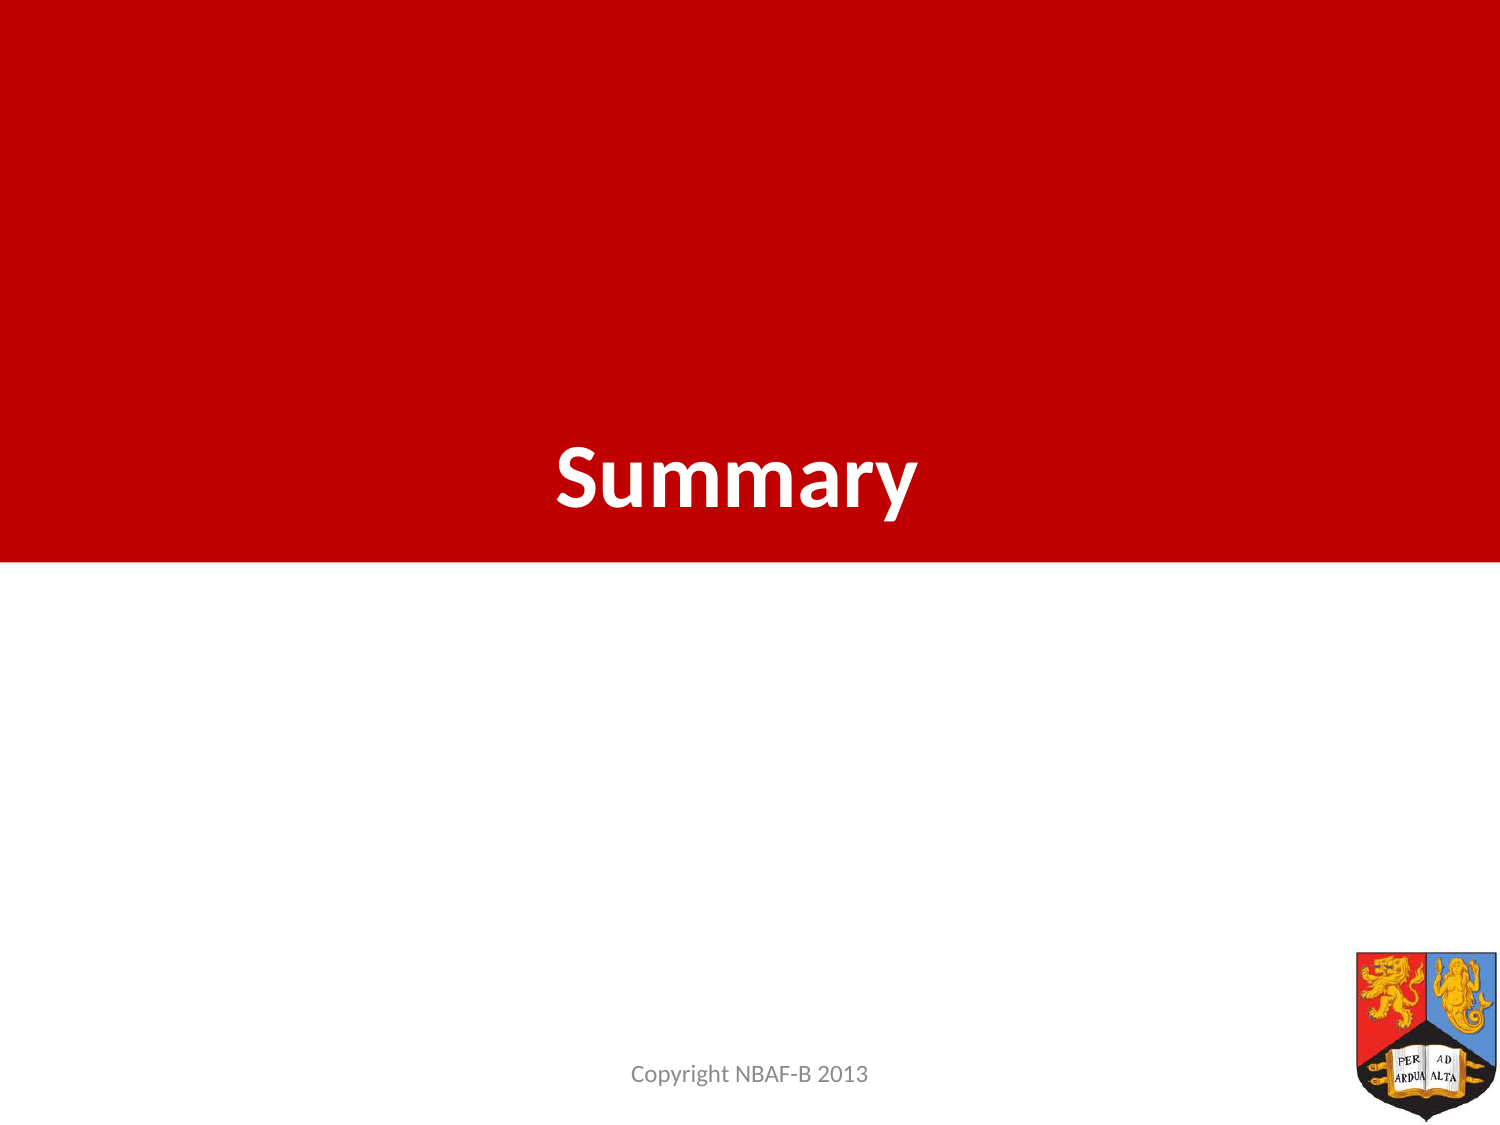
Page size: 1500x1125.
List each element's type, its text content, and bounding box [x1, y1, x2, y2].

title Summary [100, 349, 1376, 592]
text_box Copyright NBAF-B 2013 [512, 1042, 988, 1103]
text_box [0, 0, 1500, 565]
picture [1352, 948, 1500, 1125]
